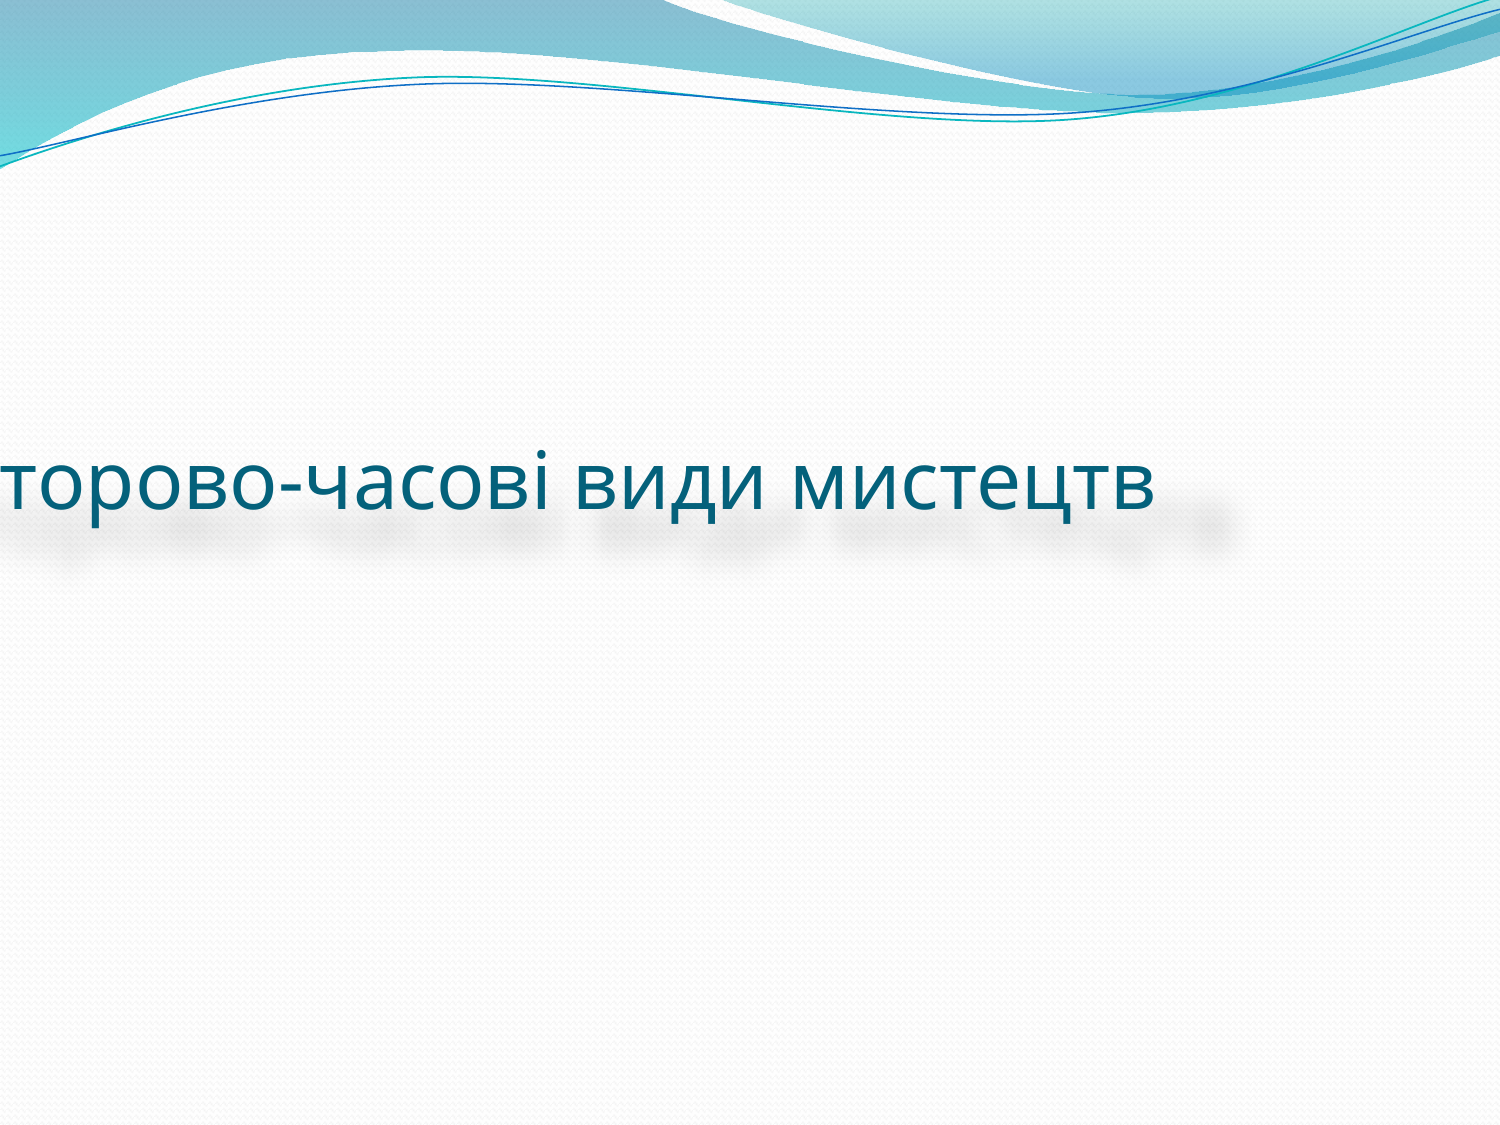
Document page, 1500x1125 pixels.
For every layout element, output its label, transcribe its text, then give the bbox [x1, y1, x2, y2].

title Просторово-часові види мистецтв [0, 338, 1168, 526]
